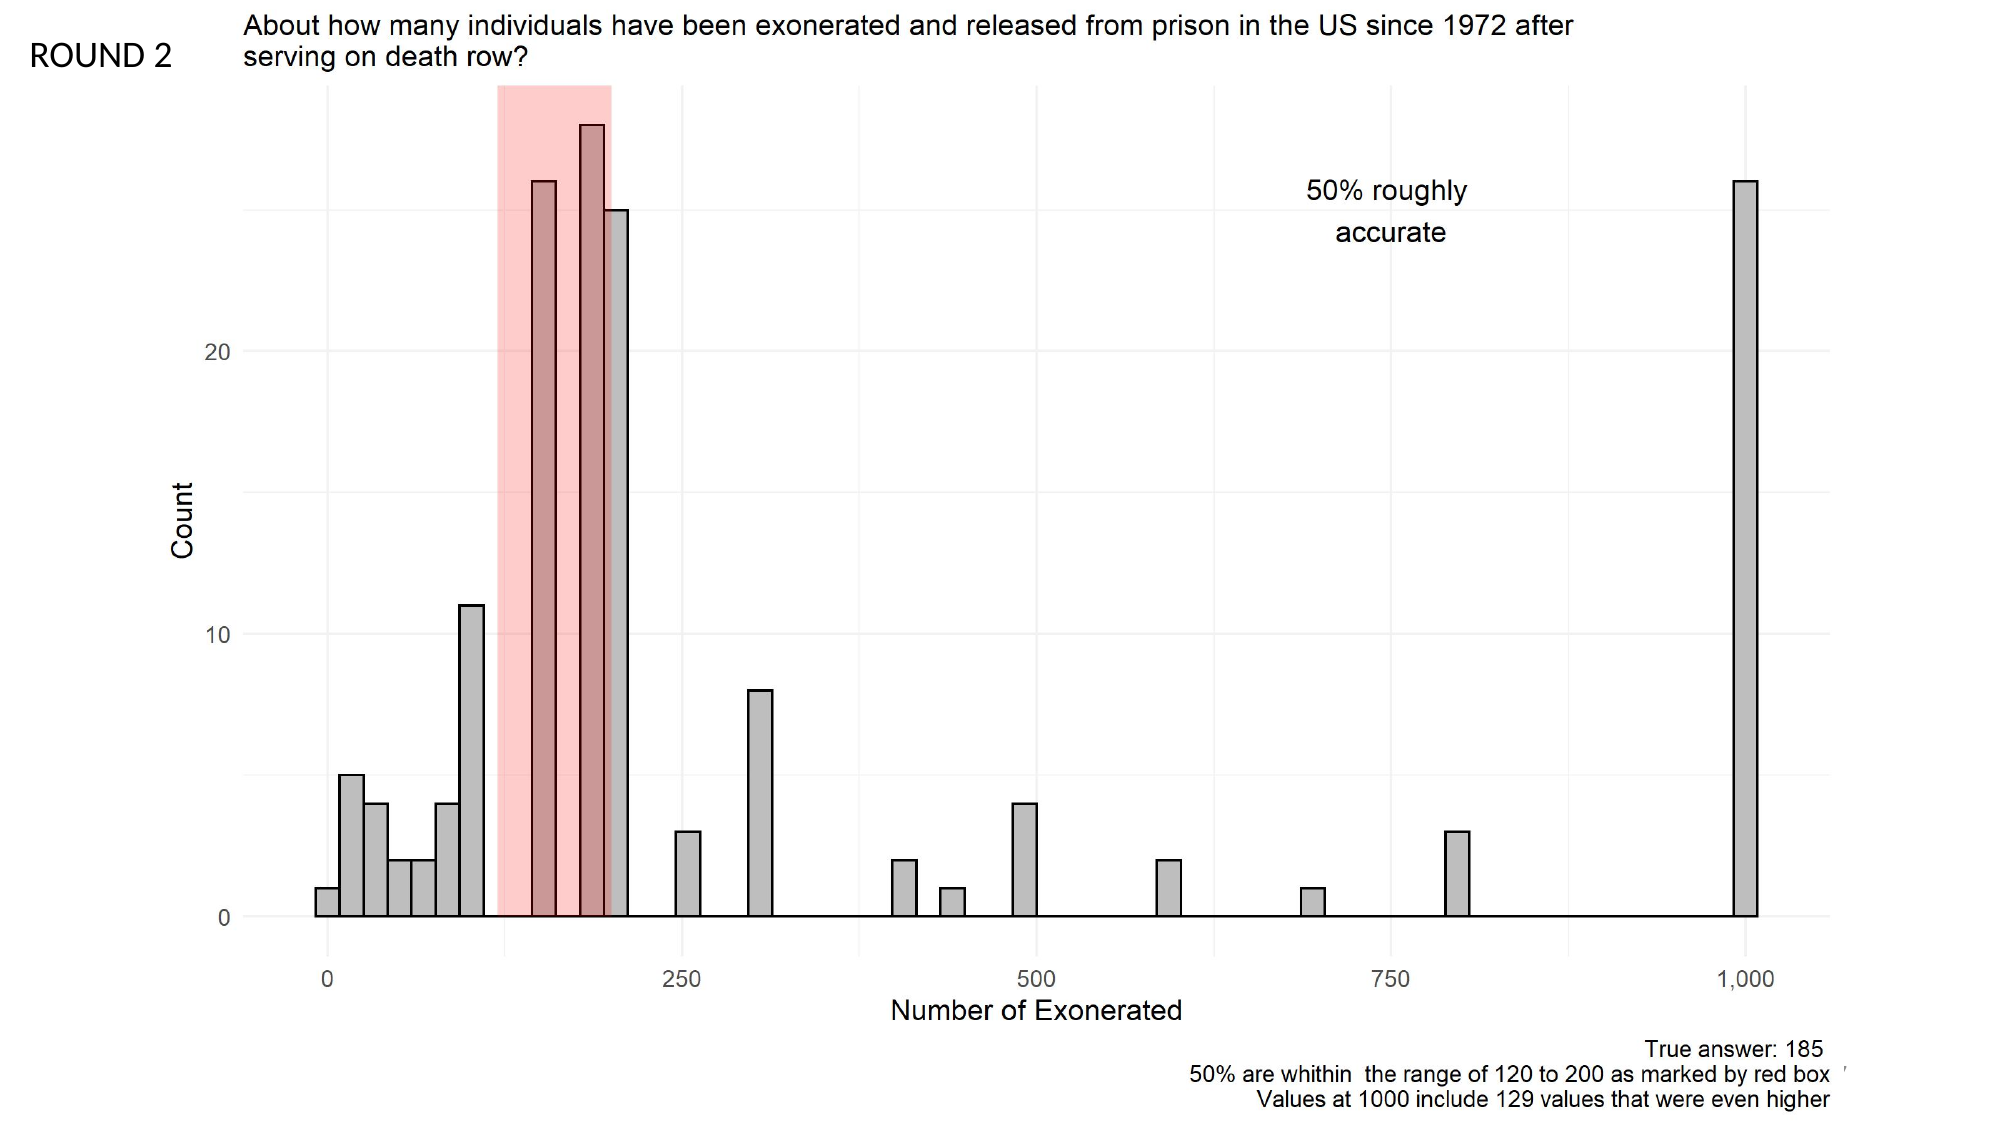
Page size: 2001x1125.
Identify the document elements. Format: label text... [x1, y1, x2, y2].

slide_number 37 [1844, 1042, 1863, 1103]
text_box ROUND 2 [14, 22, 156, 83]
picture [156, 0, 1844, 1125]
